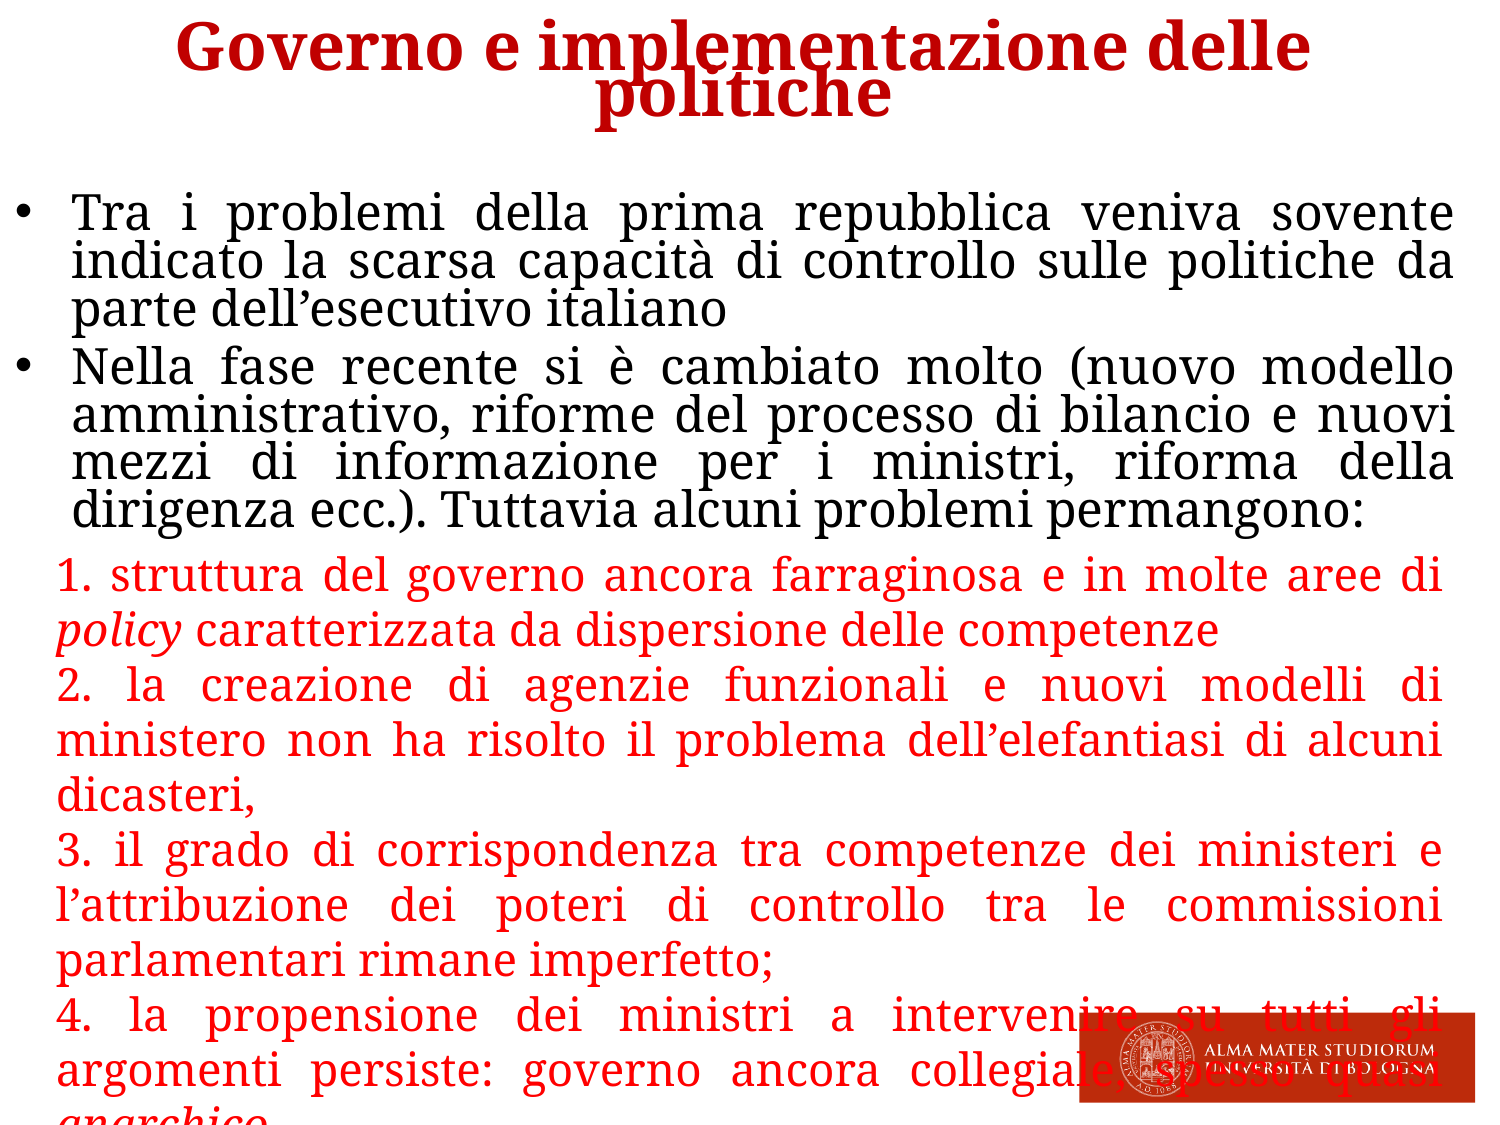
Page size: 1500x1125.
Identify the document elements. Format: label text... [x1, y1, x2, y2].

list Governo e implementazione delle politiche [41, 30, 1447, 184]
text_box Tra i problemi della prima repubblica veniva sovente indicato la scarsa capacità di controllo sulle politiche da parte dell’esecutivo italiano Nella fase recente si è cambiato molto (nuovo modello amministrativo, riforme del processo di bilancio e nuovi mezzi di informazione per i ministri, riforma della dirigenza ecc.). Tuttavia alcuni problemi permangono: [0, 184, 1471, 509]
text_box 1. struttura del governo ancora farraginosa e in molte aree di policy caratterizzata da dispersione delle competenze 2. la creazione di agenzie funzionali e nuovi modelli di ministero non ha risolto il problema dell’elefantiasi di alcuni dicasteri, 3. il grado di corrispondenza tra competenze dei ministeri e l’attribuzione dei poteri di controllo tra le commissioni parlamentari rimane imperfetto; 4. la propensione dei ministri a intervenire su tutti gli argomenti persiste: governo ancora collegiale, spesso quasi anarchico [41, 483, 1459, 1125]
